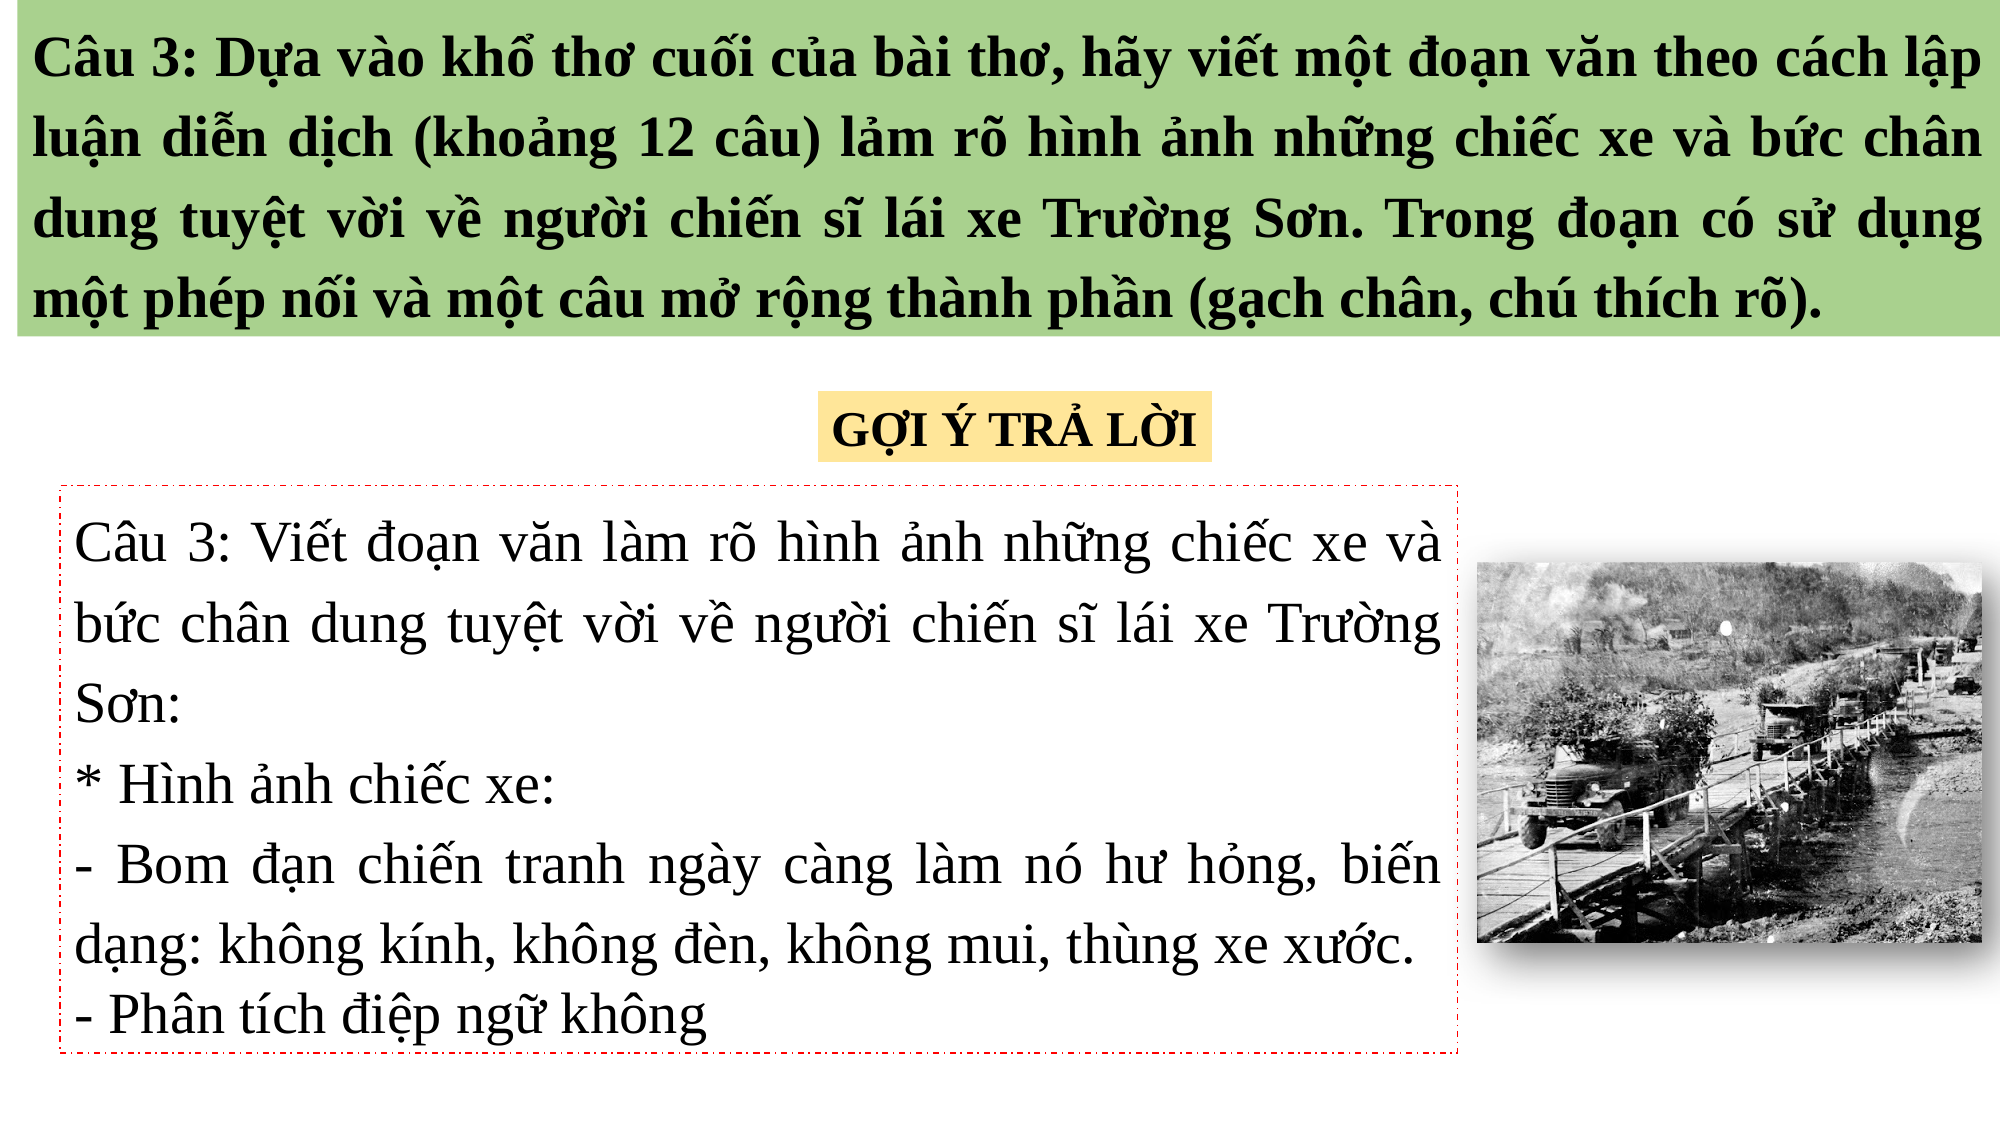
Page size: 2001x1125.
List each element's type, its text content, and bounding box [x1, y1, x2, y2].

text_box Câu 3: Dựa vào khổ thơ cuối của bài thơ, hãy viết một đoạn văn theo cách lập luận diễn dịch (khoảng 12 câu) lảm rõ hình ảnh những chiếc xe và bức chân dung tuyệt vời về người chiến sĩ lái xe Trường Sơn. Trong đoạn có sử dụng một phép nối và một câu mở rộng thành phần (gạch chân, chú thích rõ). [17, 0, 2000, 337]
text_box GỢI Ý TRẢ LỜI [815, 387, 1215, 465]
picture [1477, 562, 1982, 943]
text_box Câu 3: Viết đoạn văn làm rõ hình ảnh những chiếc xe và bức chân dung tuyệt vời về người chiến sĩ lái xe Trường Sơn: * Hình ảnh chiếc xe: - Bom đạn chiến tranh ngày càng làm nó hư hỏng, biến dạng: không kính, không đèn, không mui, thùng xe xước. - Phân tích điệp ngữ không [59, 485, 1458, 1053]
